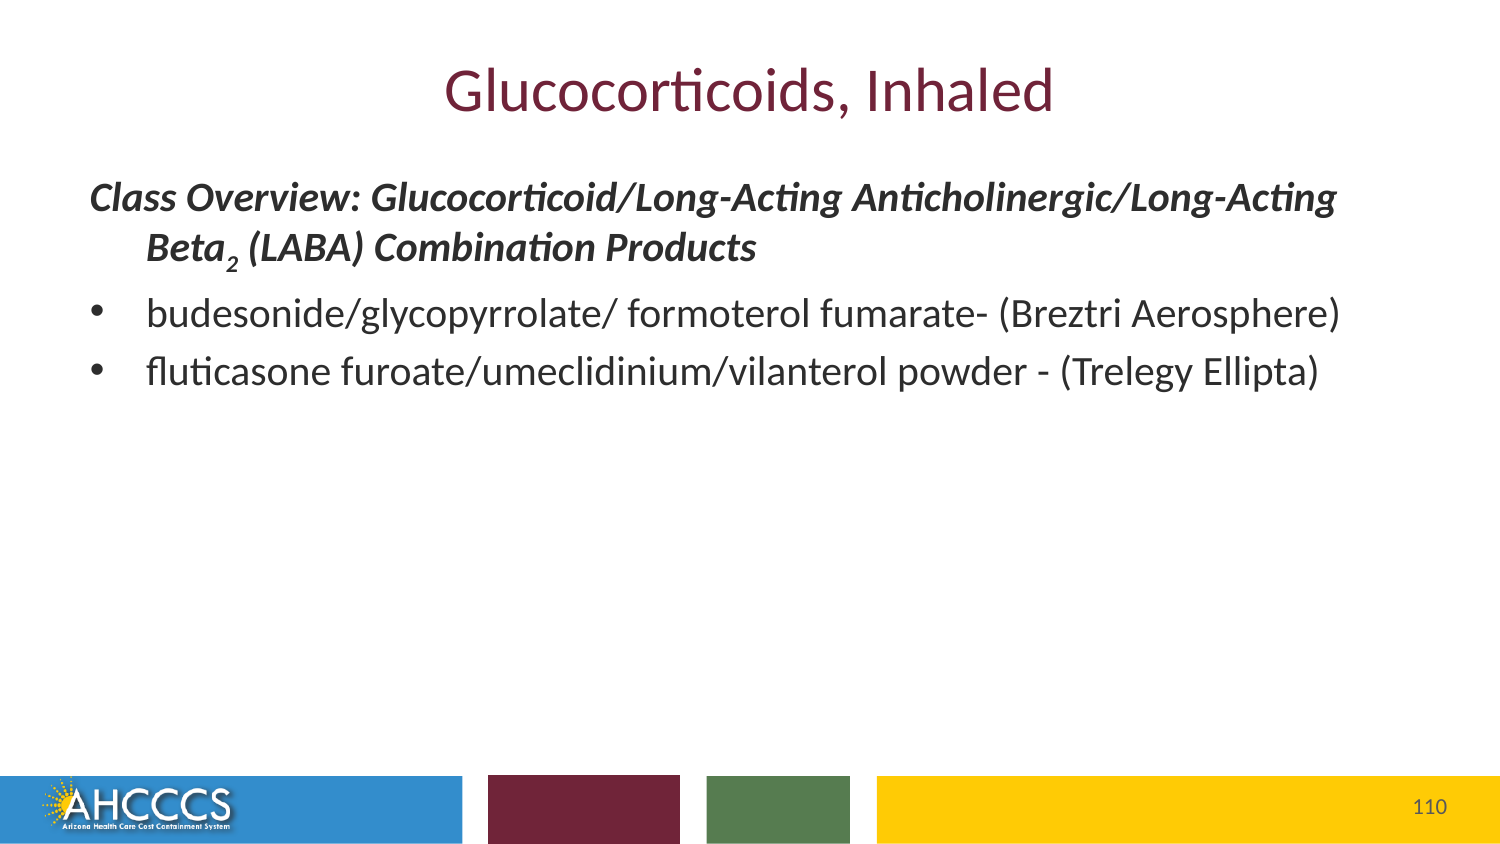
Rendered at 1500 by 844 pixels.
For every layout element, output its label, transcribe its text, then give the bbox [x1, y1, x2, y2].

picture [42, 776, 230, 830]
list Class Overview: Glucocorticoid/Long-Acting Anticholinergic/Long-Acting Beta2 (LABA) Combination Products budesonide/glycopyrrolate/ formoterol fumarate- (Breztri Aerosphere) fluticasone furoate/umeclidinium/vilanterol powder - (Trelegy Ellipta) [75, 162, 1425, 701]
title Glucocorticoids, Inhaled [75, 22, 1425, 162]
